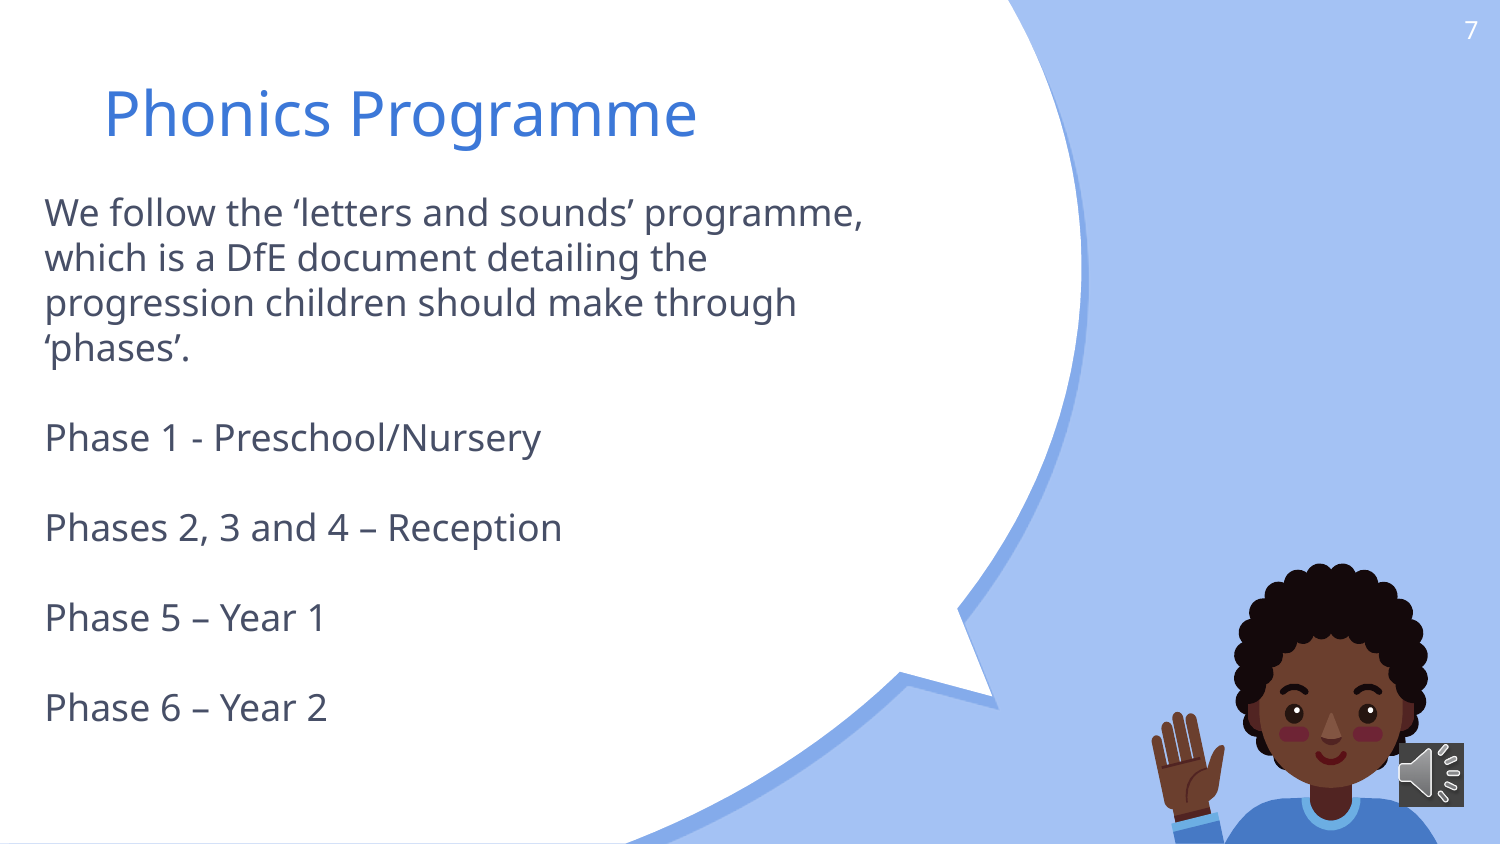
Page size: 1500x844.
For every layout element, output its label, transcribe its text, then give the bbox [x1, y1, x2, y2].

picture [1397, 741, 1465, 809]
subtitle We follow the ‘letters and sounds’ programme, which is a DfE document detailing the progression children should make through ‘phases’. Phase 1 - Preschool/Nursery Phases 2, 3 and 4 – Reception Phase 5 – Year 1 Phase 6 – Year 2 [29, 173, 917, 814]
title Phonics Programme [88, 55, 894, 164]
slide_number 7 [1403, 0, 1494, 65]
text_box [1151, 563, 1438, 844]
